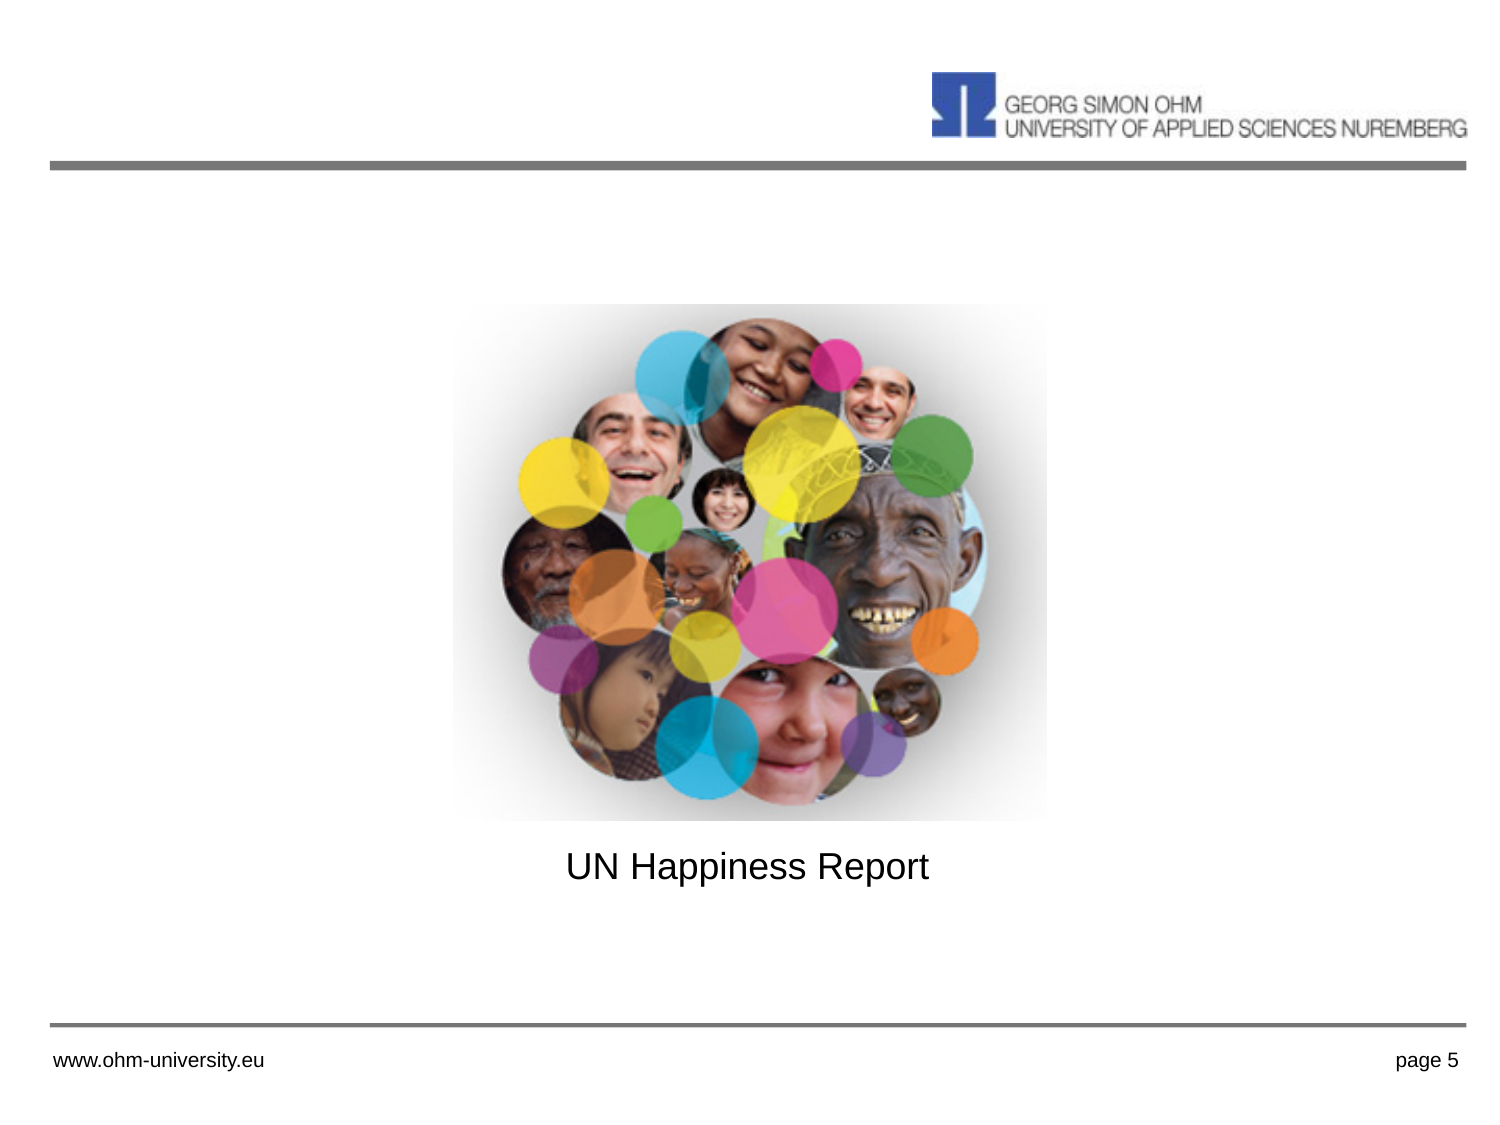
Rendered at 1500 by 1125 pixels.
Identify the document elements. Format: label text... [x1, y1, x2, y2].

list UN Happiness Report [49, 196, 1461, 1000]
picture [932, 72, 1468, 138]
slide_number page 5 [1340, 1046, 1460, 1077]
picture [452, 303, 1048, 822]
footer www.ohm-university.eu [52, 1046, 1231, 1107]
